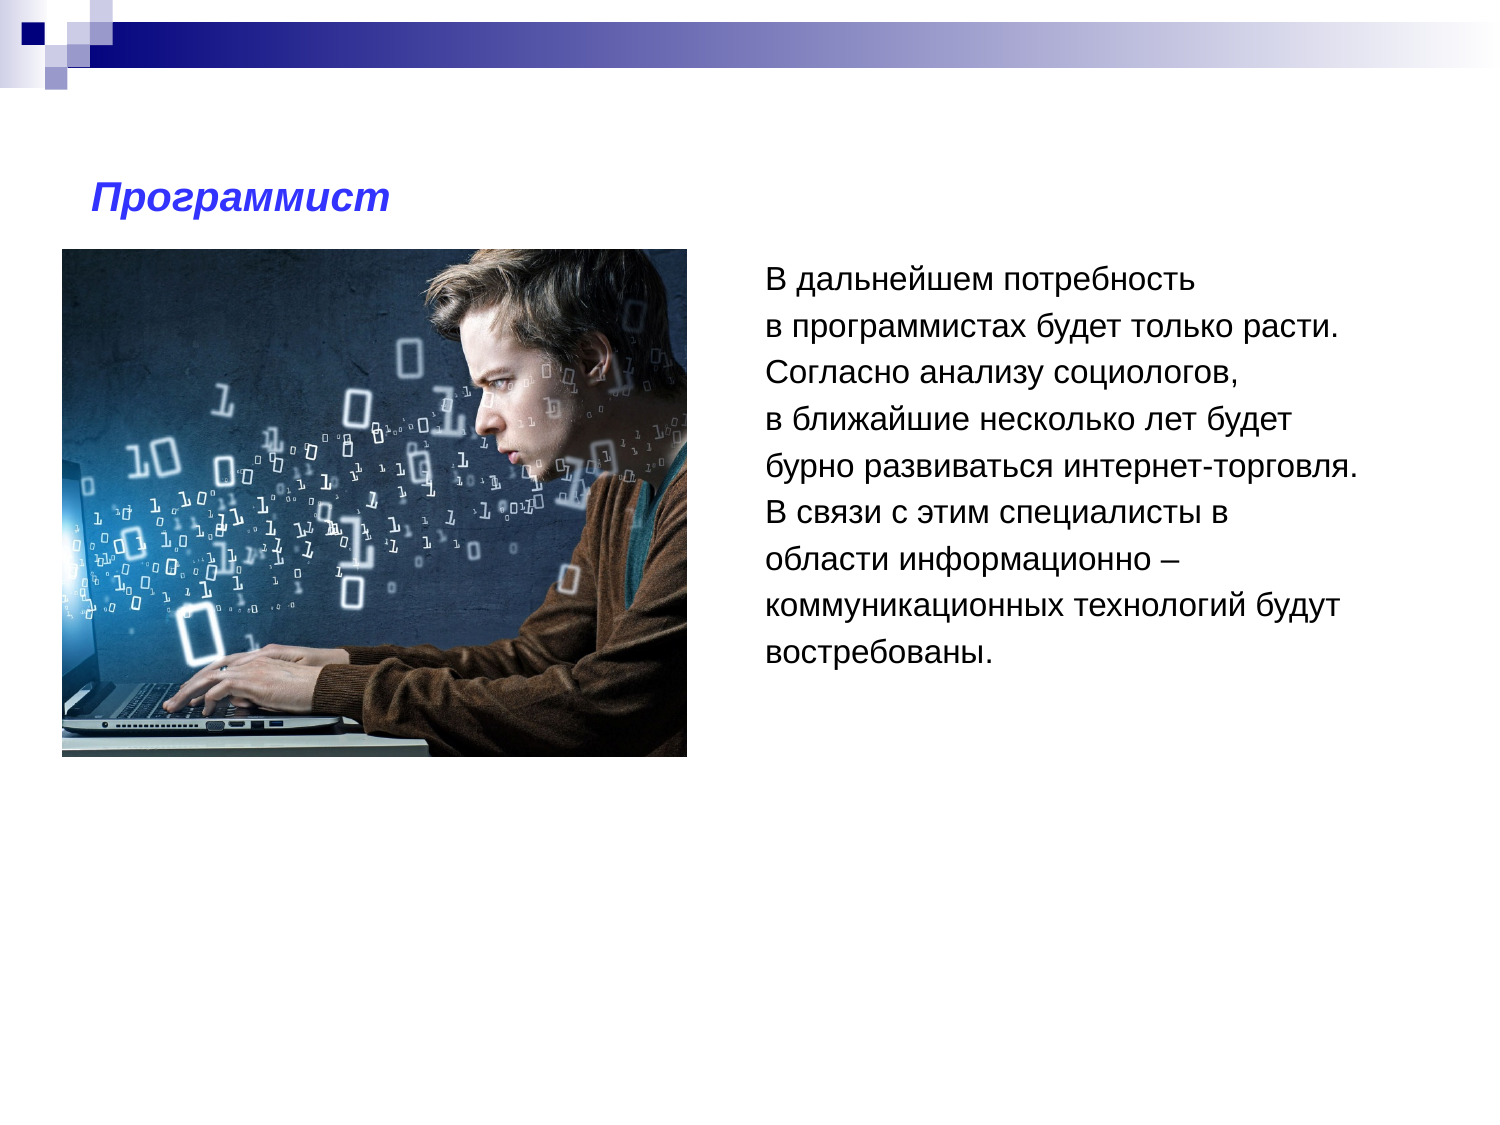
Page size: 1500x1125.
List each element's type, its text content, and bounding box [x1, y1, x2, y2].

picture [62, 249, 687, 757]
list В дальнейшем потребность в программистах будет только расти. Согласно анализу социологов, в ближайшие несколько лет будет бурно развиваться интернет-торговля. В связи с этим специалисты в области информационно – коммуникационных технологий будут востребованы. [750, 249, 1413, 888]
text_box Программист [76, 162, 406, 228]
